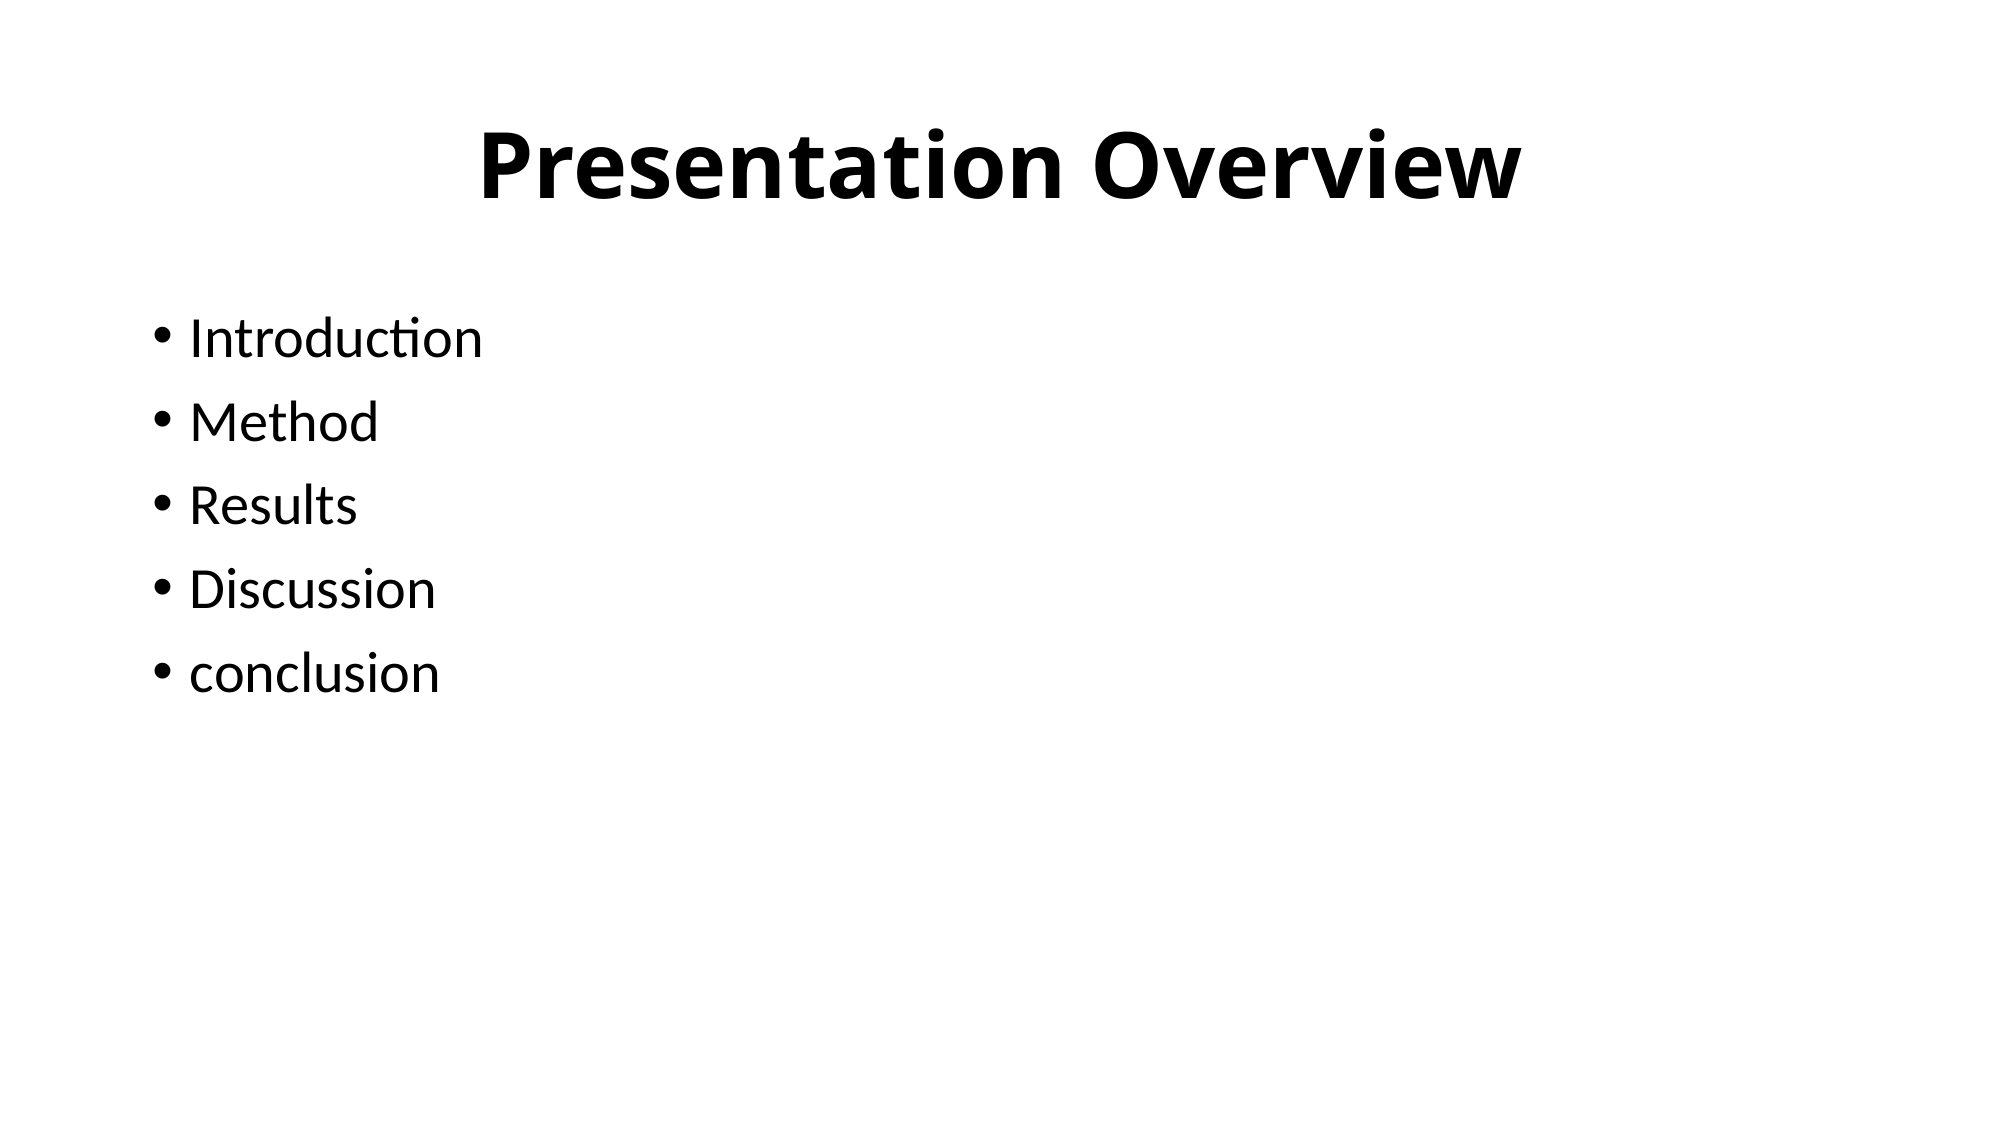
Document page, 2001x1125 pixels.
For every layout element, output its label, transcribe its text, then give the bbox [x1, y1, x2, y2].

title Presentation Overview [137, 59, 1863, 278]
list Introduction Method Results Discussion conclusion [137, 299, 1863, 1014]
